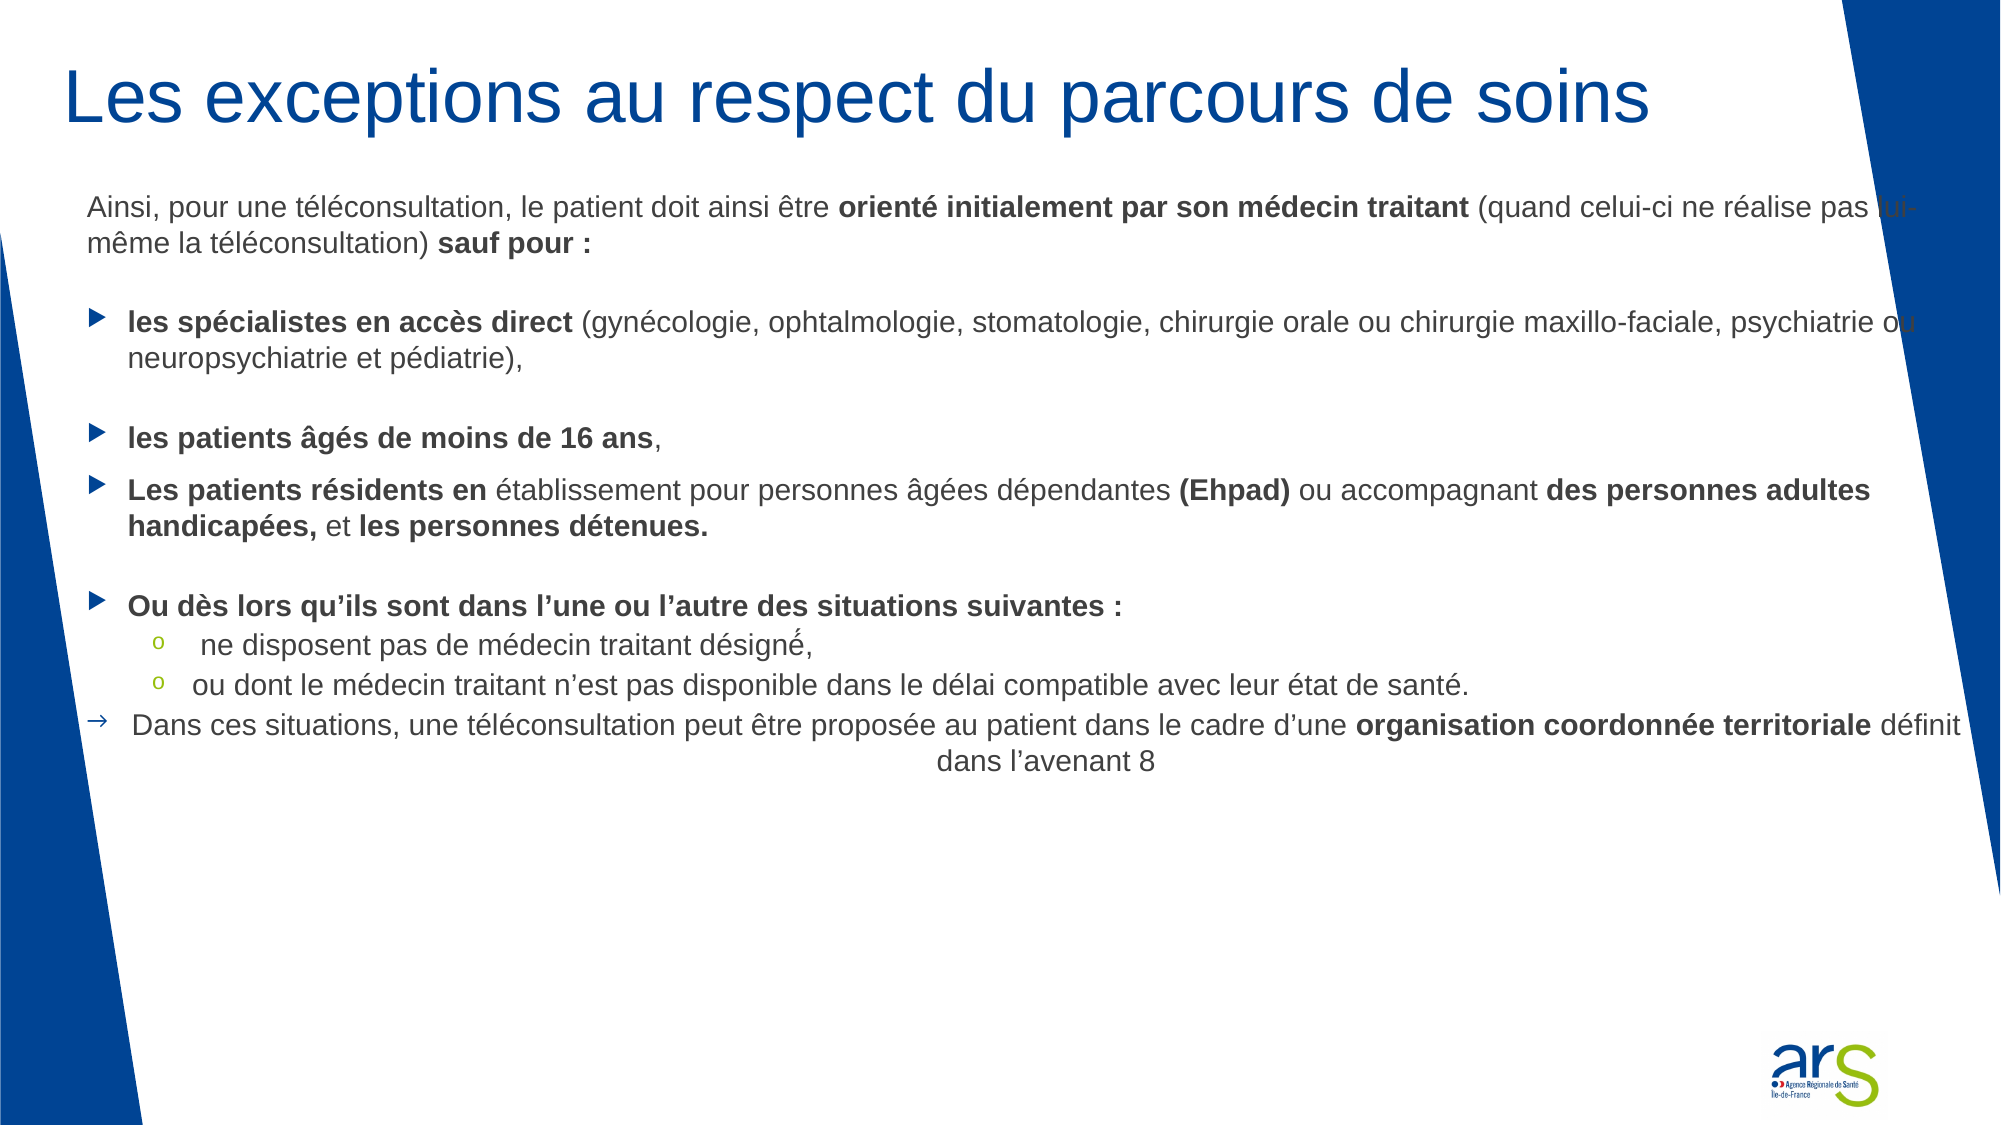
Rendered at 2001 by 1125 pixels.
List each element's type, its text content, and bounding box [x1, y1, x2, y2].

list Ainsi, pour une téléconsultation, le patient doit ainsi être orienté initialement par son médecin traitant (quand celui-ci ne réalise pas lui-même la téléconsultation) sauf pour : les spécialistes en accès direct (gynécologie, ophtalmologie, stomatologie, chirurgie orale ou chirurgie maxillo-faciale, psychiatrie ou neuropsychiatrie et pédiatrie), les patients âgés de moins de 16 ans, Les patients résidents en établissement pour personnes âgées dépendantes (Ehpad) ou accompagnant des personnes adultes handicapées, et les personnes détenues. Ou dès lors qu’ils sont dans l’une ou l’autre des situations suivantes : ne disposent pas de médecin traitant désigné́, ou dont le médecin traitant n’est pas disponible dans le délai compatible avec leur état de santé. Dans ces situations, une téléconsultation peut être proposée au patient dans le cadre d’une organisation coordonnée territoriale définit dans l’avenant 8 [71, 180, 1980, 817]
title Les exceptions au respect du parcours de soins [48, 39, 1843, 257]
picture [1761, 1031, 1888, 1120]
